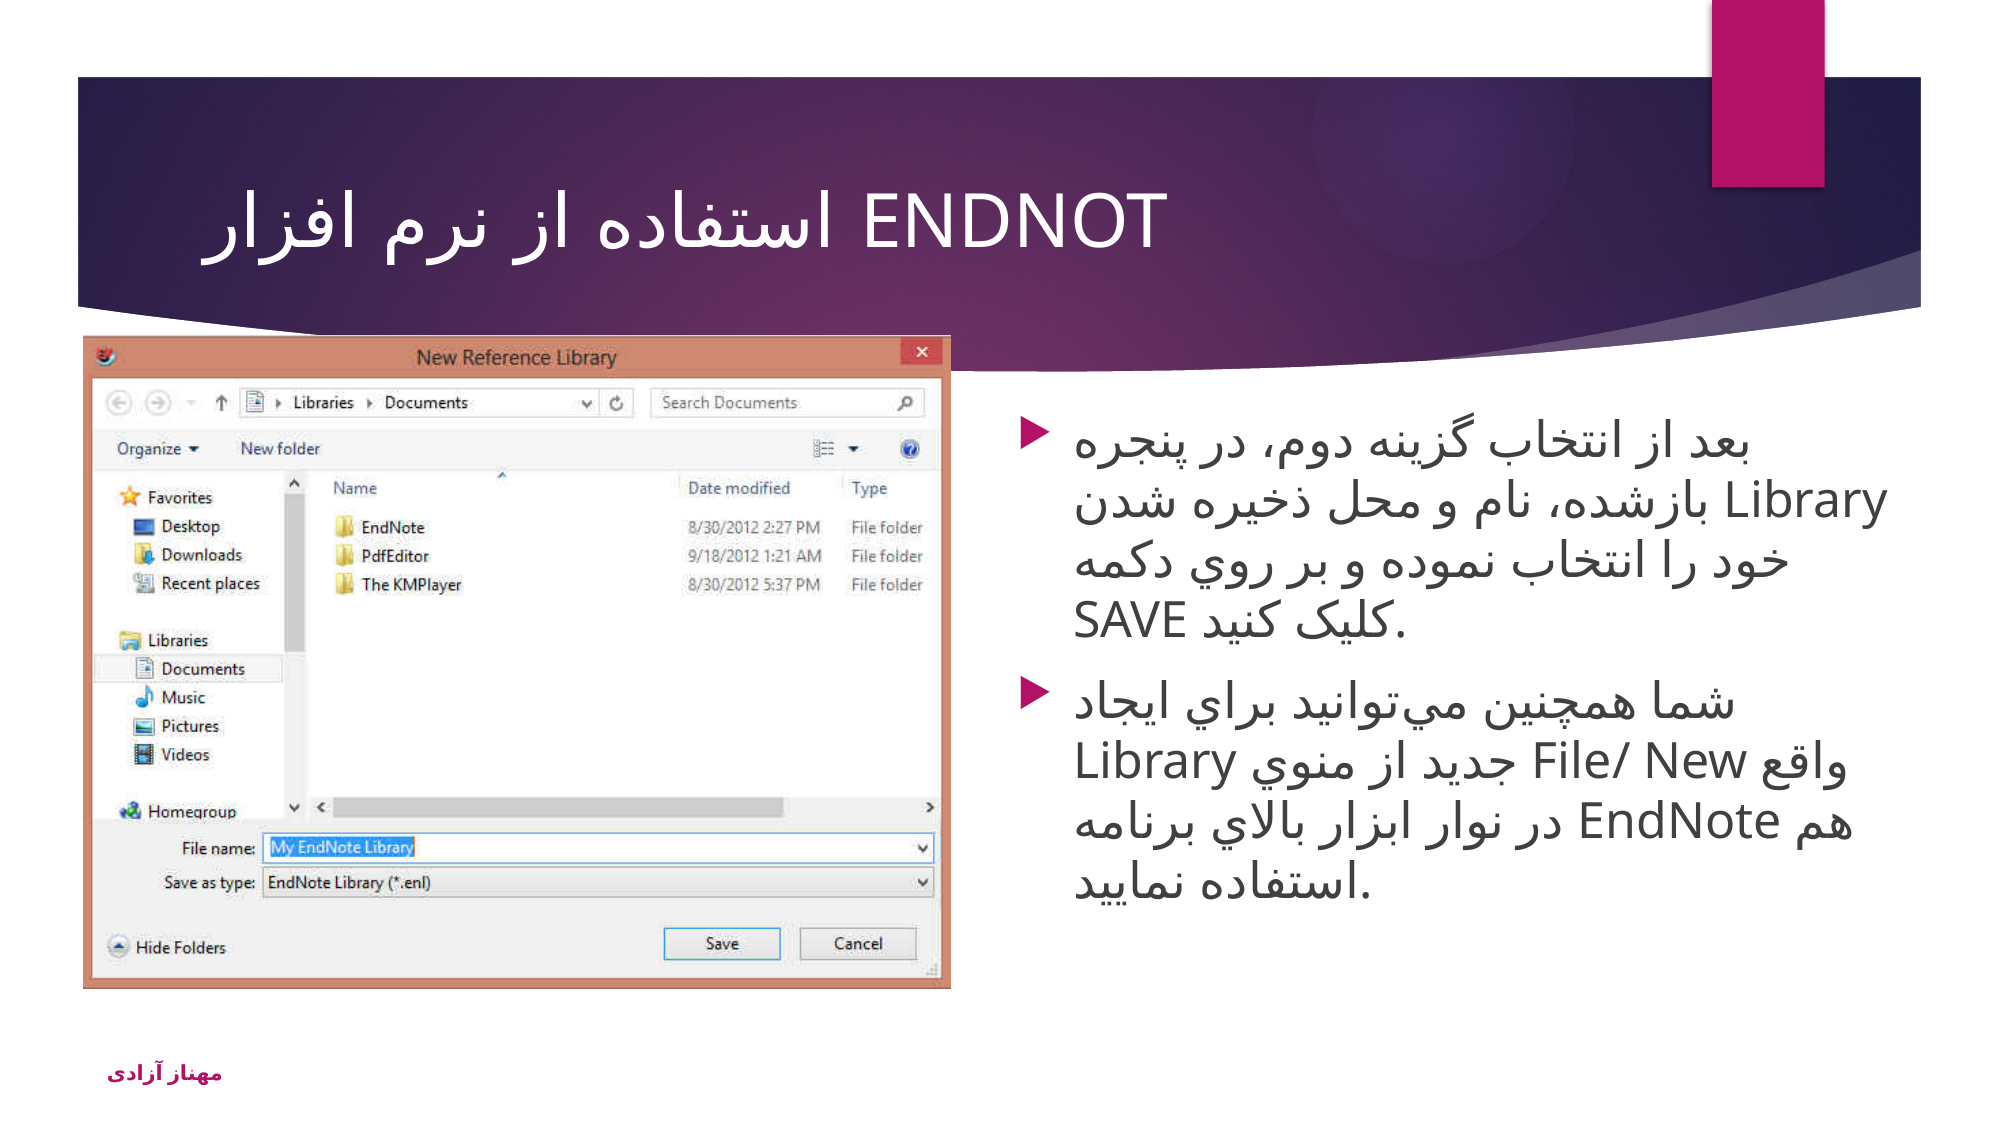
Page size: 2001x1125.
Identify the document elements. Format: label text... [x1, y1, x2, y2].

picture [83, 335, 951, 989]
list بعد از انتخاب گزينه دوم، در پنجره بازشده، نام و محل ذخيره شدن Library خود را انتخاب نموده و بر روي دکمه SAVE کليک کنيد. شما همچنين مي‌توانيد براي ايجاد Library جديد از منوي File/ New واقع در نوار ابزار بالاي برنامه EndNote هم استفاده نماييد. [1002, 399, 1911, 961]
title استفاده از نرم افزار ENDNOT [189, 159, 1627, 276]
footer مهناز آزادی [92, 1048, 726, 1099]
